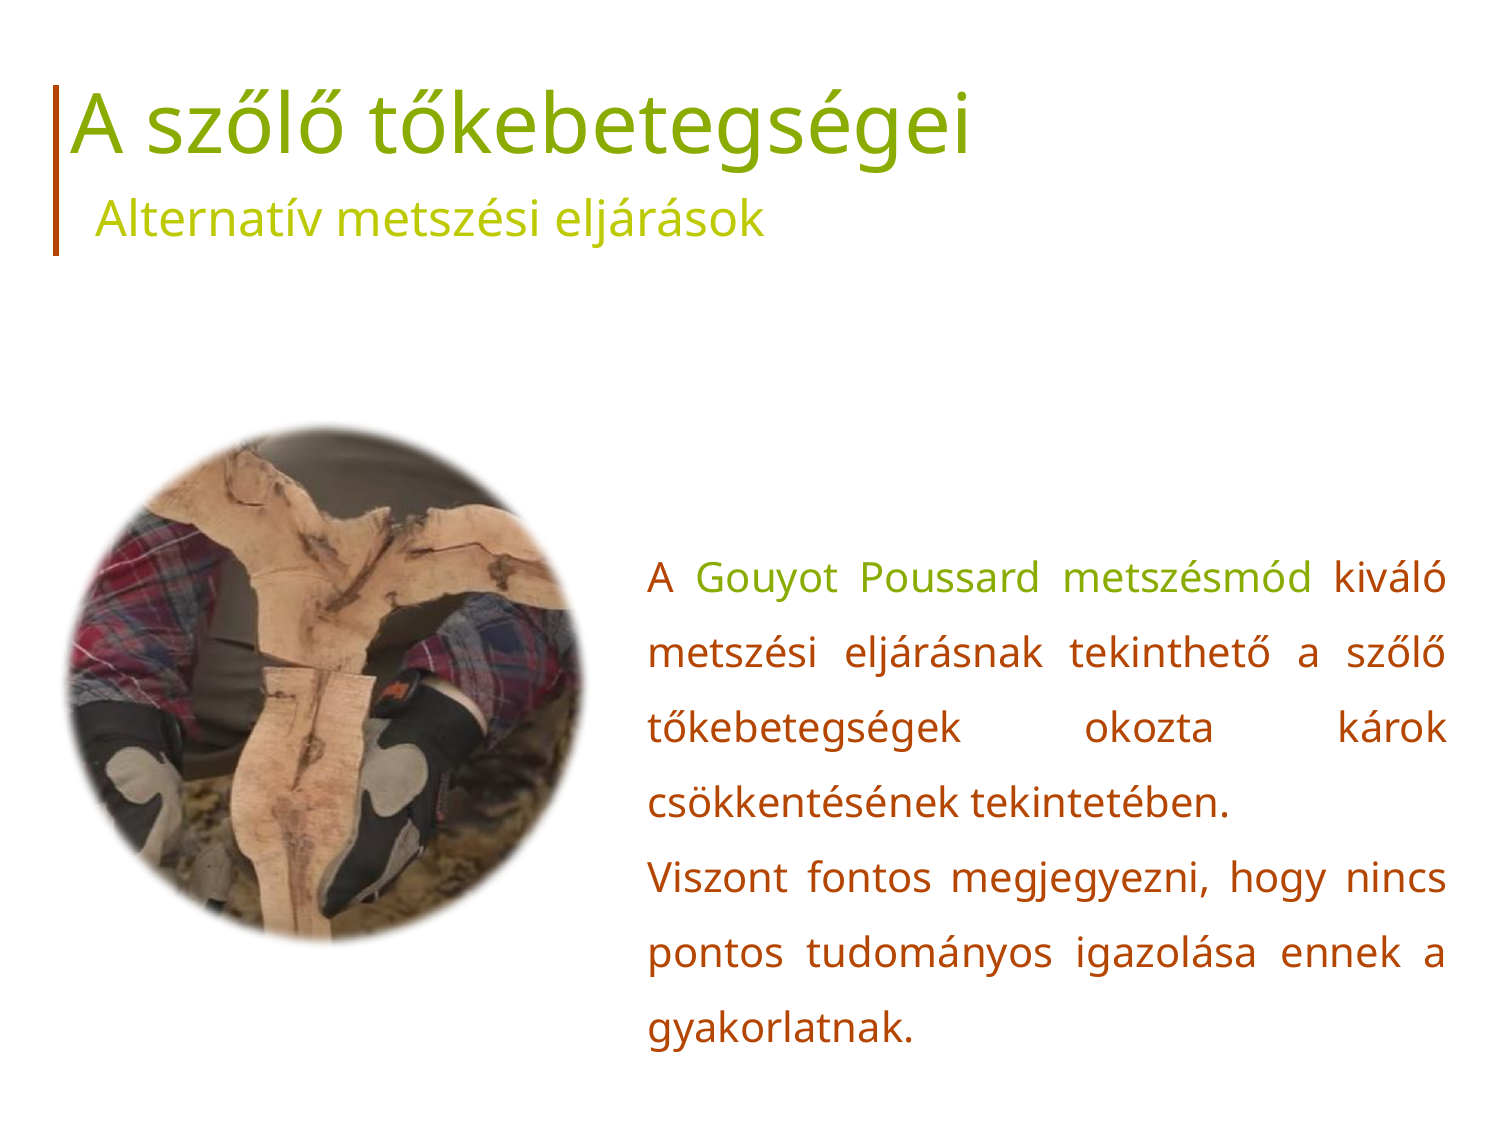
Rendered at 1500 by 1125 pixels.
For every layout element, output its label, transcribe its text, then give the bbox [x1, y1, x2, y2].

picture [58, 418, 591, 950]
text_box A szőlő tőkebetegségei [55, 62, 1153, 178]
text_box A Gouyot Poussard metszésmód kiváló metszési eljárásnak tekinthető a szőlő tőkebetegségek okozta károk csökkentésének tekintetében. Viszont fontos megjegyezni, hogy nincs pontos tudományos igazolása ennek a gyakorlatnak. [632, 518, 1463, 1059]
text_box Alternatív metszési eljárások [80, 178, 963, 254]
